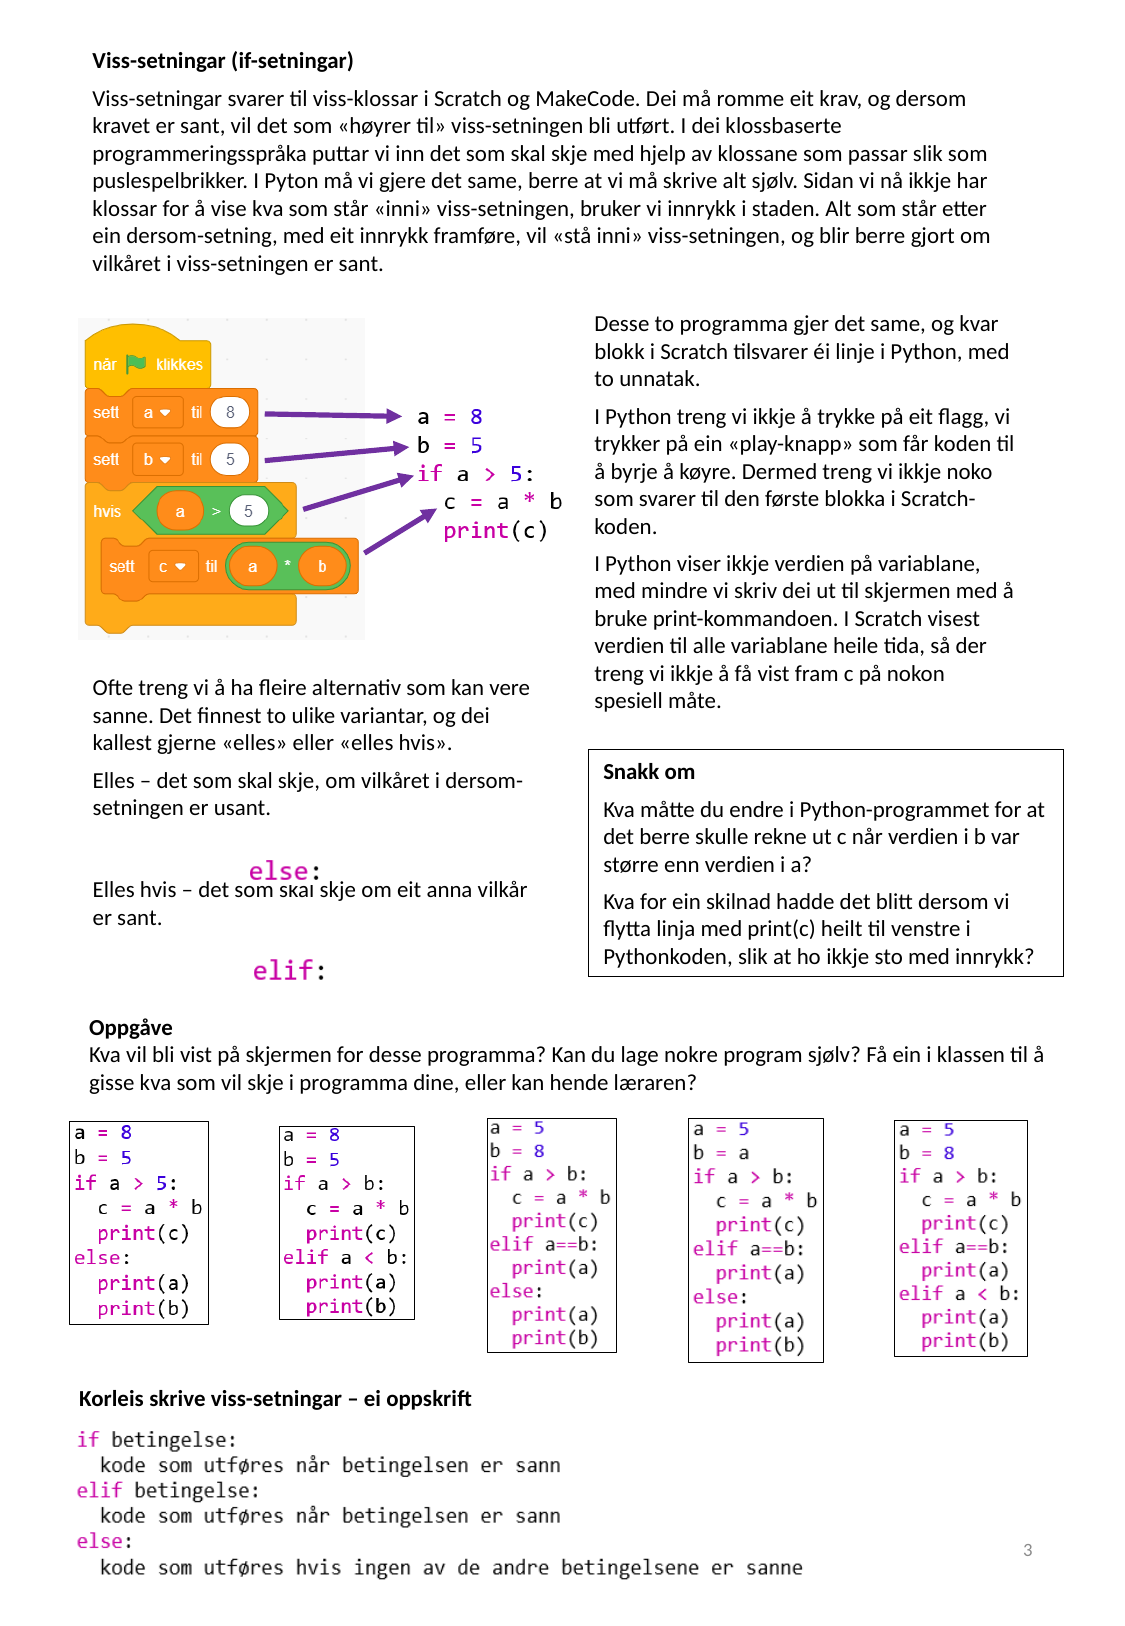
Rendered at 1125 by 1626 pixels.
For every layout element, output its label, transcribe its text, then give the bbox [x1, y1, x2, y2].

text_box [303, 475, 414, 510]
picture [279, 1126, 414, 1320]
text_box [364, 508, 437, 554]
picture [248, 955, 326, 983]
picture [78, 318, 365, 640]
text_box Snakk om Kva måtte du endre i Python-programmet for at det berre skulle rekne ut c når verdien i b var større enn verdien i a? Kva for ein skilnad hadde det blitt dersom vi flytta linja med print(c) heilt til venstre i Pythonkoden, slik at ho ikkje sto med innrykk? [588, 749, 1064, 977]
picture [244, 855, 323, 885]
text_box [264, 447, 410, 461]
text_box Ofte treng vi å ha fleire alternativ som kan vere sanne. Det finnest to ulike variantar, og dei kallest gjerne «elles» eller «elles hvis». Elles – det som skal skje, om vilkåret i dersom-setningen er usant. Elles hvis – det som skal skje om eit anna vilkår er sant. [77, 665, 568, 938]
picture [69, 1121, 208, 1325]
text_box Desse to programma gjer det same, og kvar blokk i Scratch tilsvarer éi linje i Python, med to unnatak. I Python treng vi ikkje å trykke på eit flagg, vi trykker på ein «play-knapp» som får koden til å byrje å køyre. Dermed treng vi ikkje noko som svarer til den første blokka i Scratch-koden. I Python viser ikkje verdien på variablane, med mindre vi skriv dei ut til skjermen med å bruke print-kommandoen. I Scratch visest verdien til alle variablane heile tida, så der treng vi ikkje å få vist fram c på nokon spesiell måte. [579, 301, 1031, 721]
picture [413, 403, 568, 549]
text_box Viss-setningar (if-setningar) Viss-setningar svarer til viss-klossar i Scratch og MakeCode. Dei må romme eit krav, og dersom kravet er sant, vil det som «høyrer til» viss-setningen bli utført. I dei klossbaserte programmeringsspråka puttar vi inn det som skal skje med hjelp av klossane som passar slik som puslespelbrikker. I Pyton må vi gjere det same, berre at vi må skrive alt sjølv. Sidan vi nå ikkje har klossar for å vise kva som står «inni» viss-setningen, bruker vi innrykk i staden. Alt som står etter ein dersom-setning, med eit innrykk framføre, vil «stå inni» viss-setningen, og blir berre gjort om vilkåret i viss-setningen er sant. [77, 38, 1031, 283]
text_box Oppgåve Kva vil bli vist på skjermen for desse programma? Kan du lage nokre program sjølv? Få ein i klassen til å gisse kva som vil skje i programma dine, eller kan hende læraren? [74, 1005, 1064, 1103]
picture [688, 1118, 823, 1363]
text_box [264, 413, 403, 417]
text_box Korleis skrive viss-setningar – ei oppskrift [64, 1376, 534, 1419]
picture [486, 1117, 616, 1352]
picture [894, 1120, 1028, 1356]
picture [74, 1424, 809, 1583]
slide_number 3 [794, 1506, 1048, 1593]
